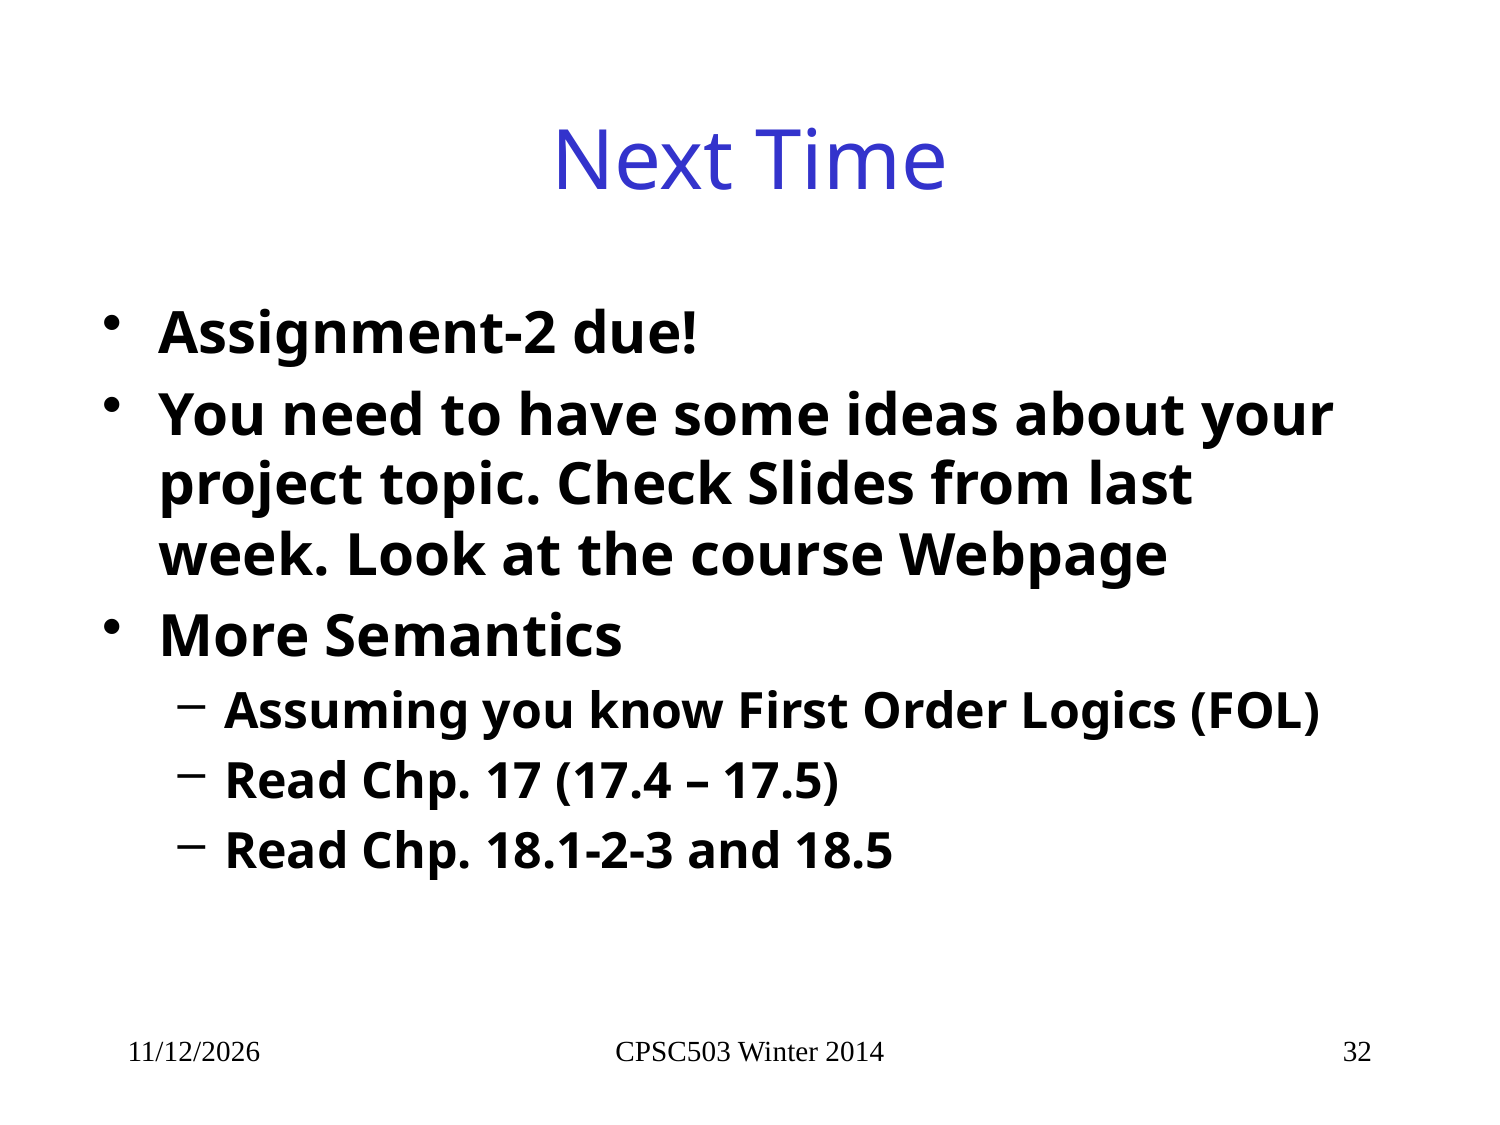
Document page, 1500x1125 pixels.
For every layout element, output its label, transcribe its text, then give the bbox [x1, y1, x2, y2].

list Assignment-2 due! You need to have some ideas about your project topic. Check Slides from last week. Look at the course Webpage More Semantics Assuming you know First Order Logics (FOL) Read Chp. 17 (17.4 – 17.5) Read Chp. 18.1-2-3 and 18.5 [87, 287, 1363, 776]
footer CPSC503 Winter 2014 [512, 1024, 988, 1101]
slide_number 32 [1074, 1024, 1388, 1101]
title Next Time [112, 62, 1388, 251]
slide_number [112, 1024, 426, 1101]
